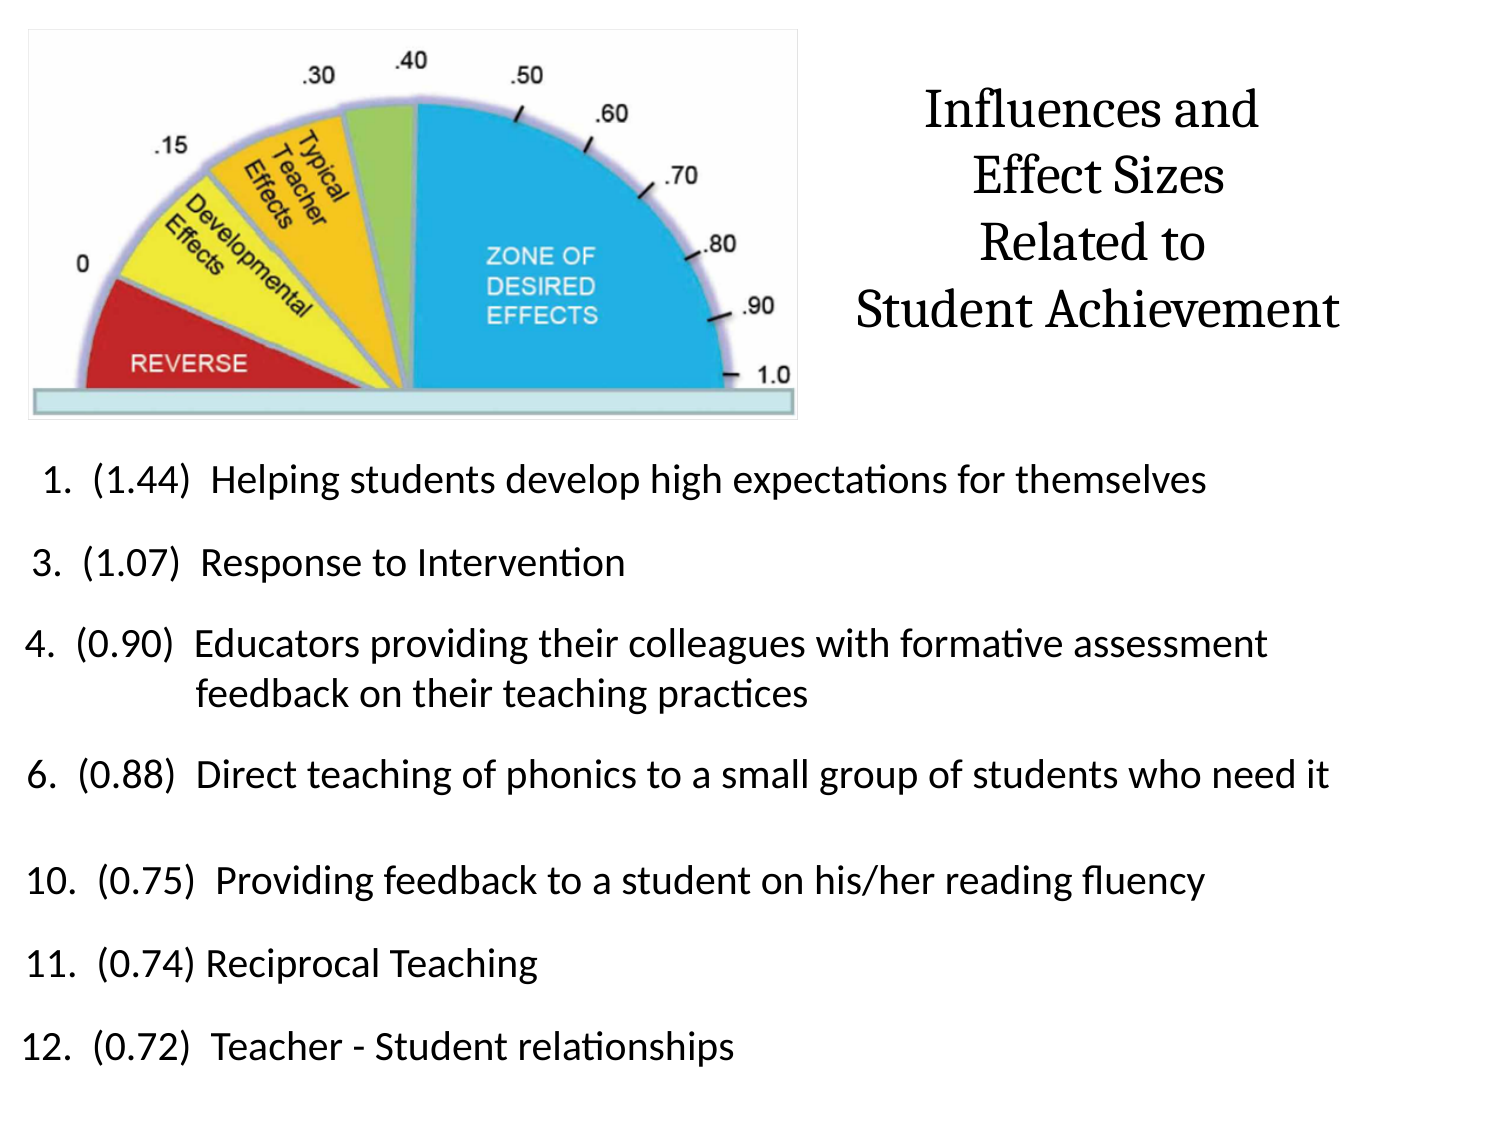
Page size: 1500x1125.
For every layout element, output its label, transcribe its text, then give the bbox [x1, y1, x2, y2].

picture [27, 27, 799, 421]
text_box 11. (0.74) Reciprocal Teaching [9, 928, 1456, 994]
text_box 6. (0.88) Direct teaching of phonics to a small group of students who need it [11, 739, 1446, 805]
text_box 3. (1.07) Response to Intervention [16, 527, 1436, 637]
title Influences and Effect Sizes Related to Student Achievement [802, 48, 1400, 362]
text_box 1. (1.44) Helping students develop high expectations for themselves [26, 444, 1418, 527]
text_box 12. (0.72) Teacher - Student relationships [5, 1011, 1453, 1077]
text_box 10. (0.75) Providing feedback to a student on his/her reading fluency [9, 846, 1469, 911]
text_box 4. (0.90) Educators providing their colleagues with formative assessment feedback on their teaching practices [9, 608, 1319, 723]
